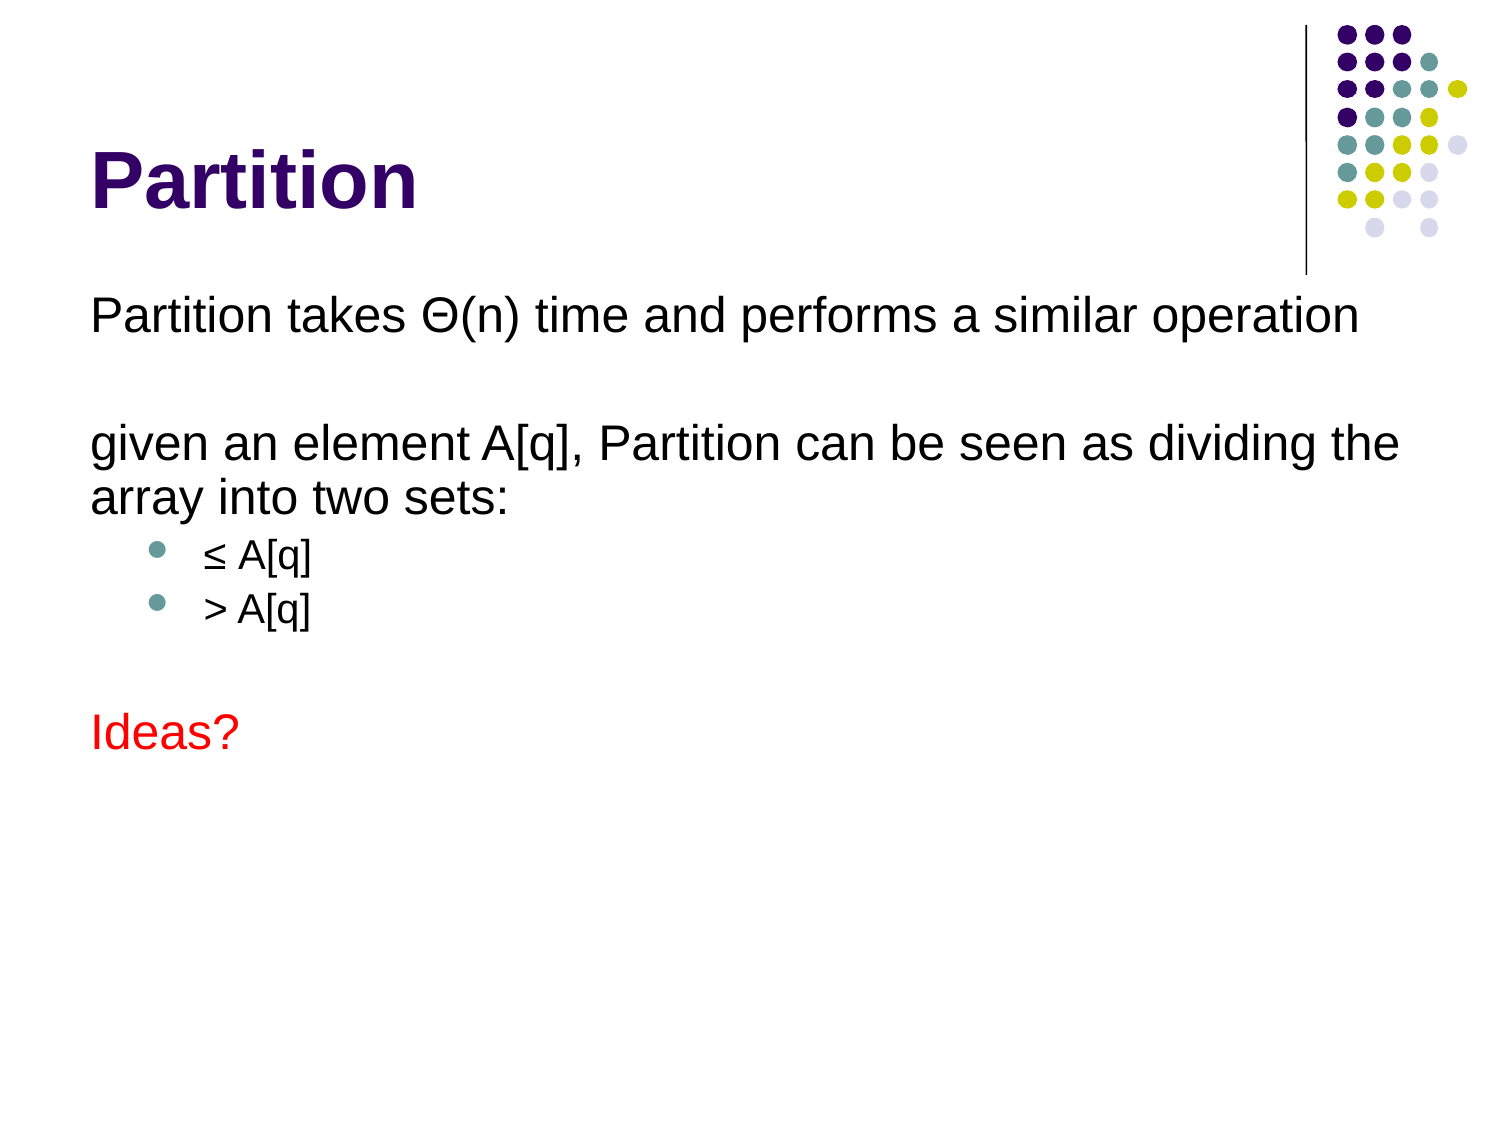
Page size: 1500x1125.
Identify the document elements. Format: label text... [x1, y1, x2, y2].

list Partition takes Θ(n) time and performs a similar operation given an element A[q], Partition can be seen as dividing the array into two sets: ≤ A[q] > A[q] Ideas? [75, 282, 1425, 1006]
title Partition [75, 20, 1313, 233]
